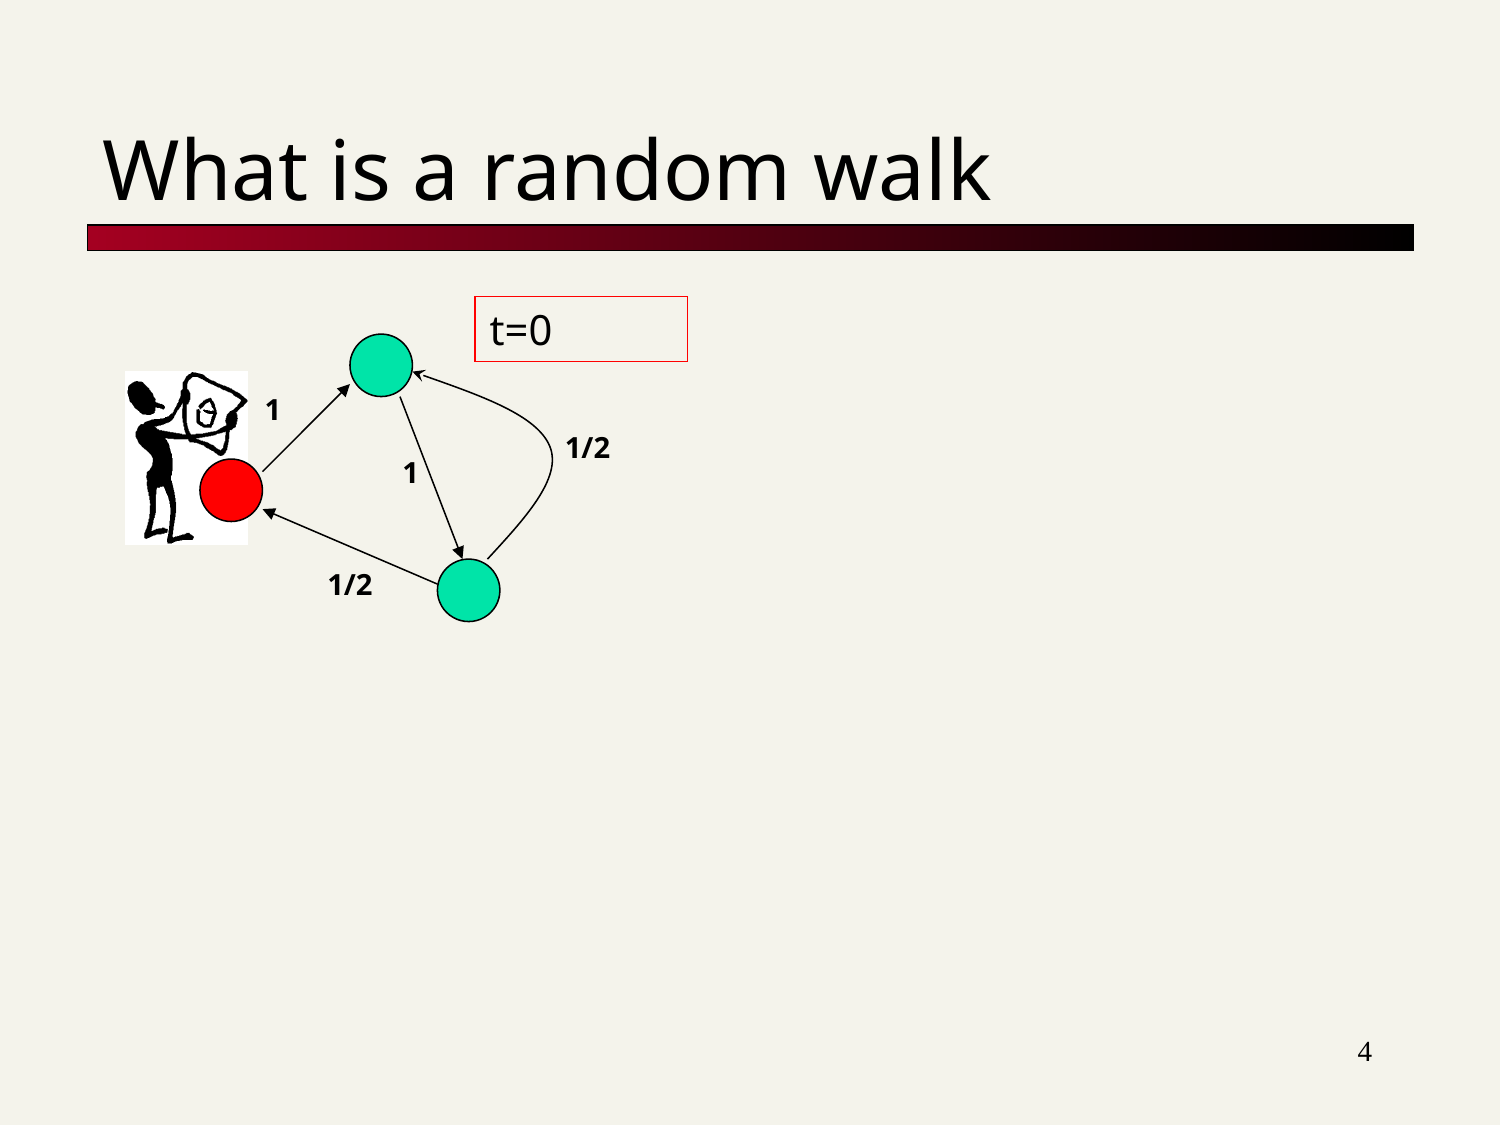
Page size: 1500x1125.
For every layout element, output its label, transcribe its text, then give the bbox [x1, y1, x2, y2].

title What is a random walk [87, 62, 1413, 225]
slide_number 4 [1074, 1024, 1388, 1101]
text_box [124, 333, 651, 622]
text_box t=0 [474, 296, 688, 362]
